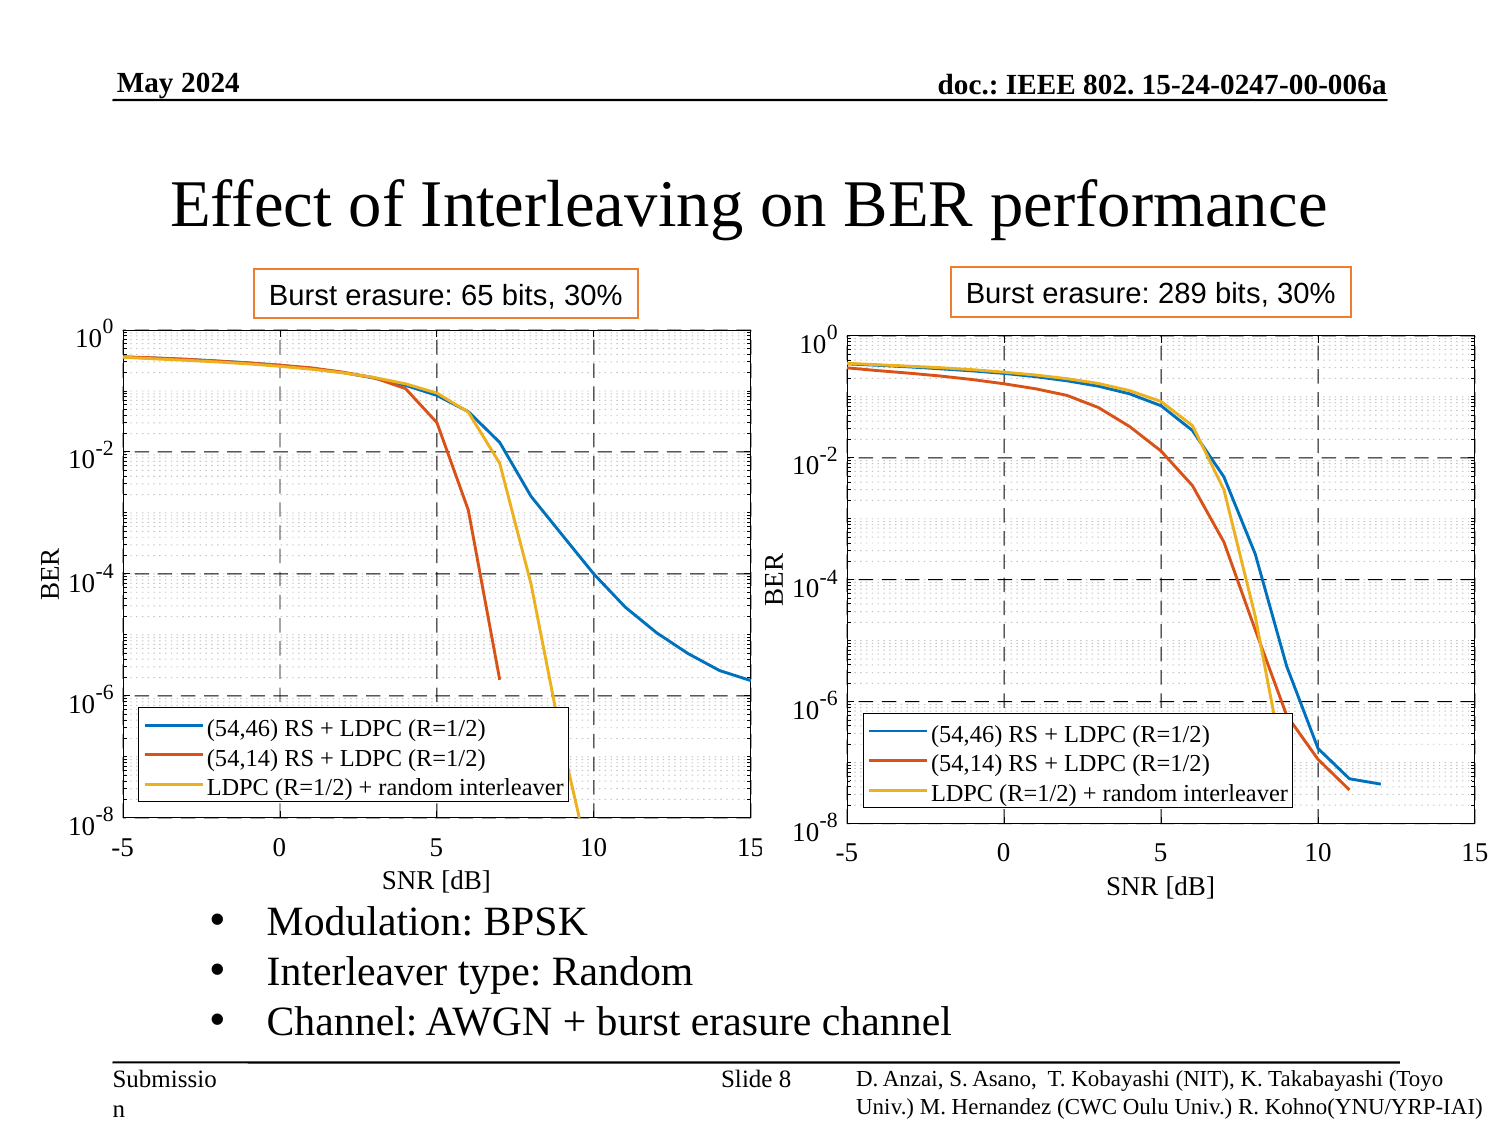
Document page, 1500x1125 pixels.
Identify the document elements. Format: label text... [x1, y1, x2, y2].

text_box Modulation: BPSK Interleaver type: Random Channel: AWGN + burst erasure channel [195, 894, 1316, 1052]
slide_number Slide 8 [712, 1062, 800, 1093]
title Effect of Interleaving on BER performance [112, 112, 1388, 288]
picture [37, 316, 1488, 899]
text_box Burst erasure: 65 bits, 30% [253, 268, 639, 316]
text_box Burst erasure: 289 bits, 30% [950, 266, 1352, 318]
